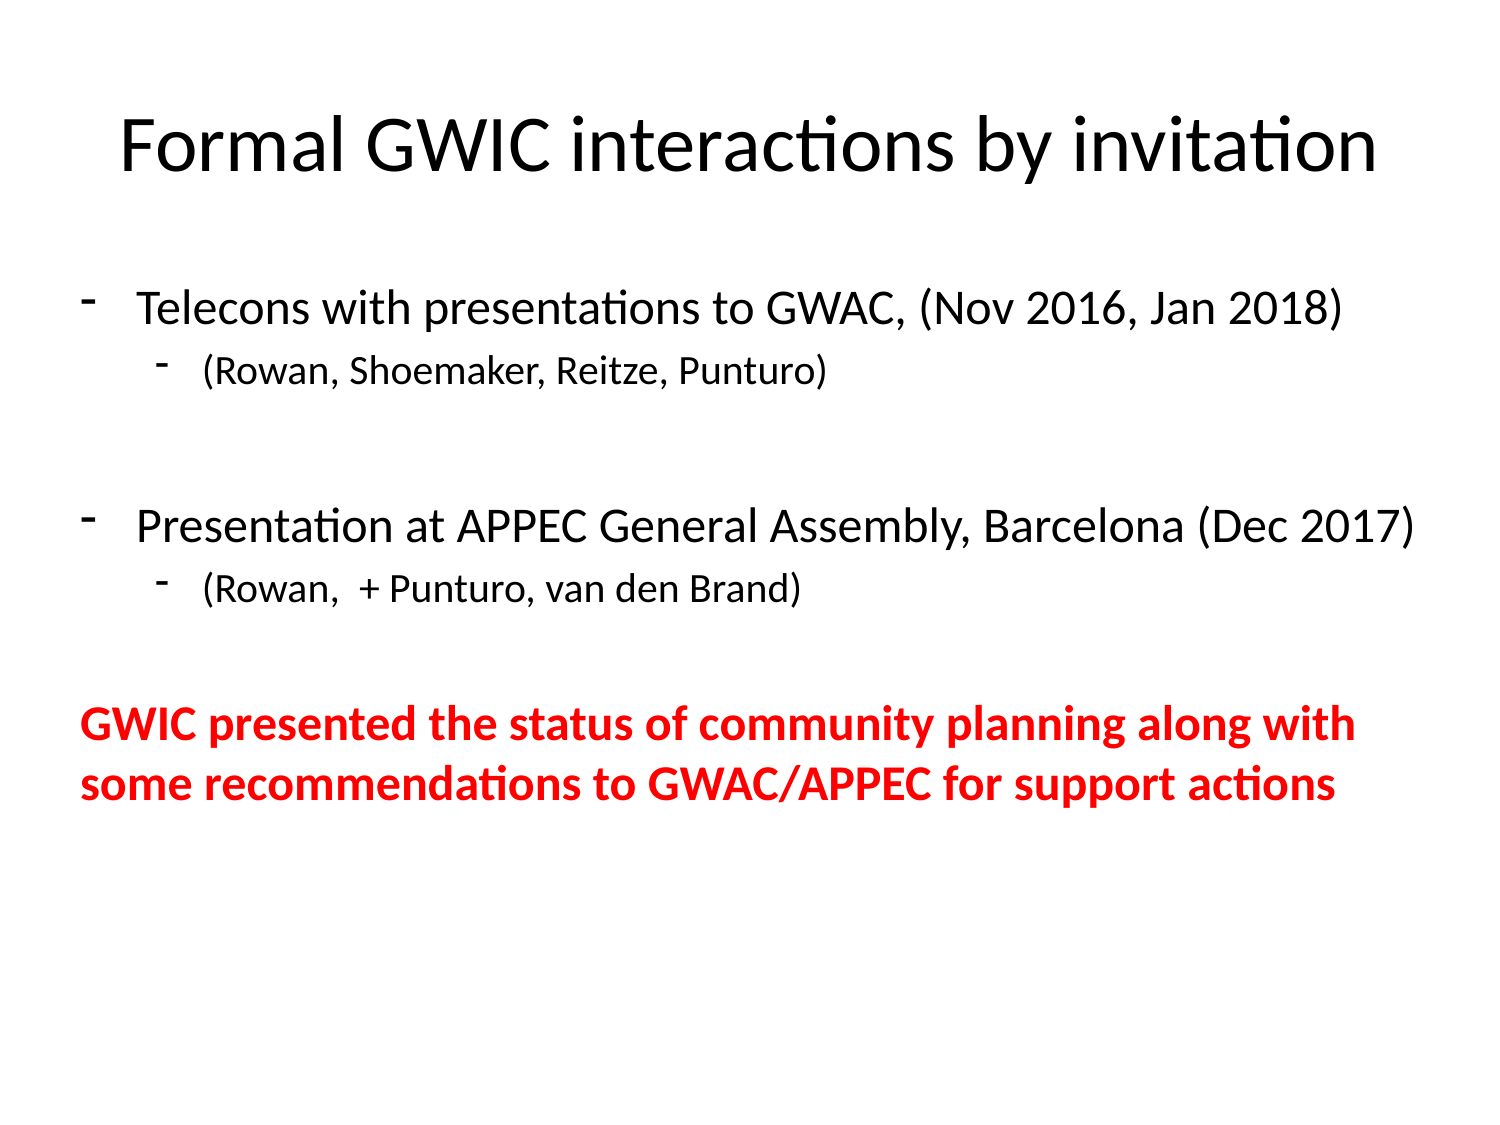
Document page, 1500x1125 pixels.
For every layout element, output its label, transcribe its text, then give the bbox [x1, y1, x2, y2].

list Telecons with presentations to GWAC, (Nov 2016, Jan 2018) (Rowan, Shoemaker, Reitze, Punturo) Presentation at APPEC General Assembly, Barcelona (Dec 2017) (Rowan, + Punturo, van den Brand) GWIC presented the status of community planning along with some recommendations to GWAC/APPEC for support actions [64, 267, 1447, 1010]
title Formal GWIC interactions by invitation [75, 45, 1425, 233]
